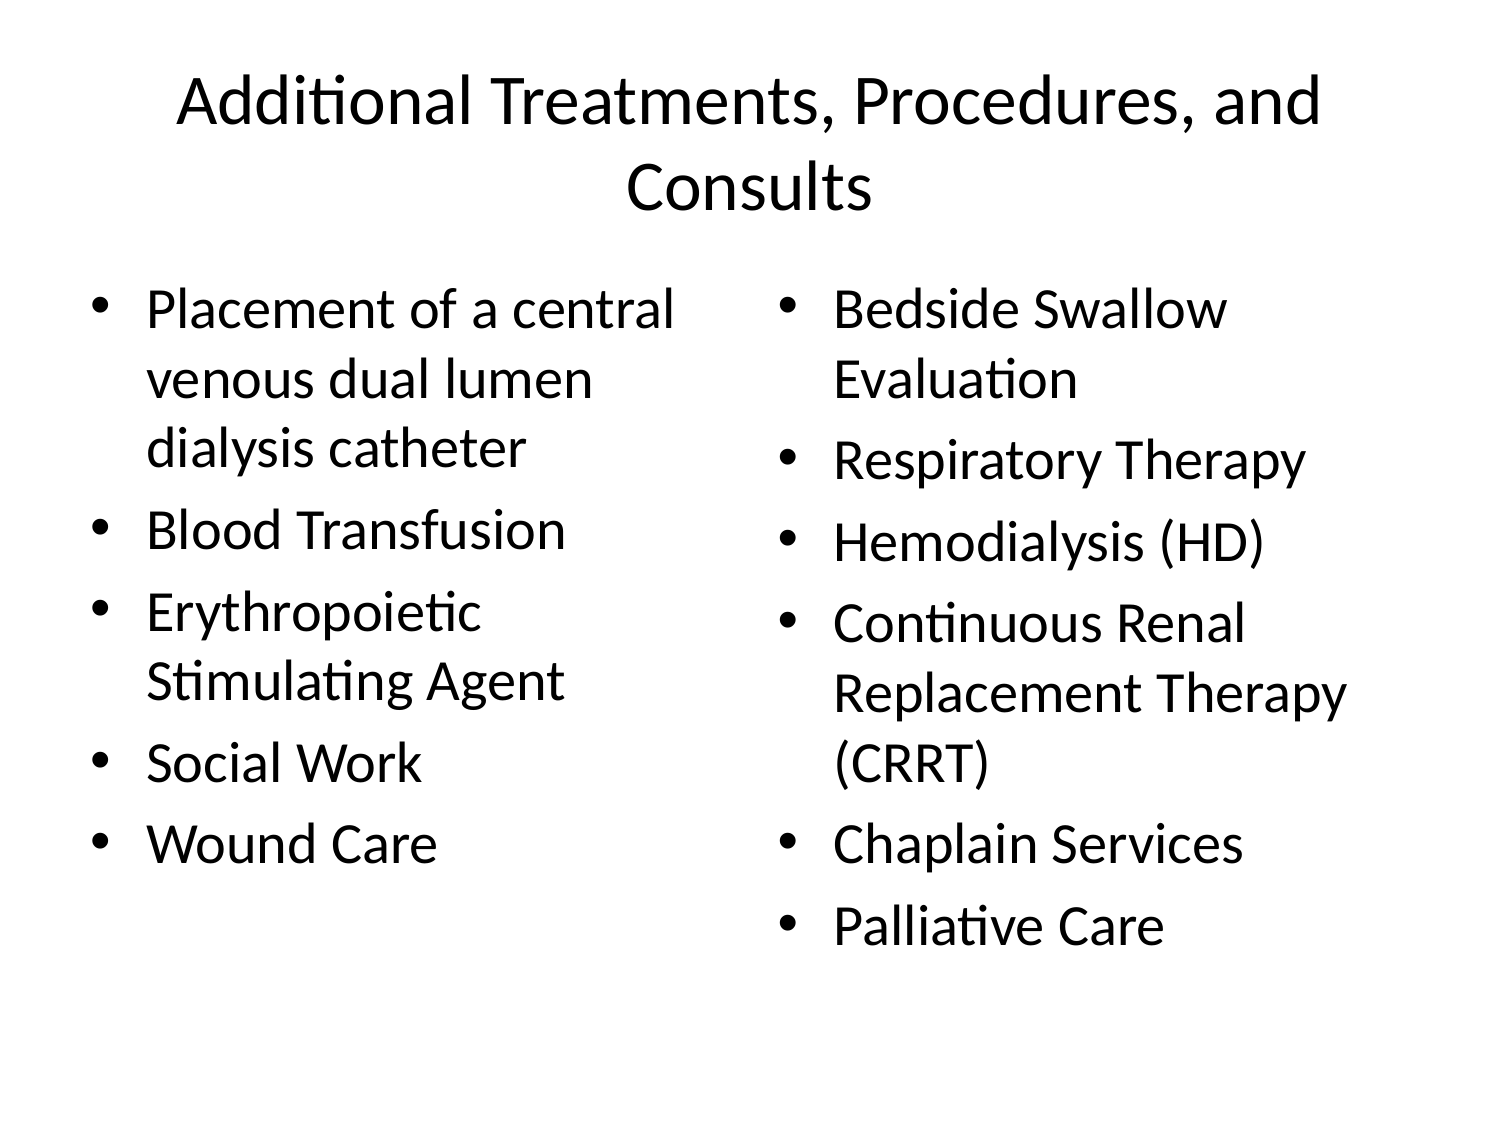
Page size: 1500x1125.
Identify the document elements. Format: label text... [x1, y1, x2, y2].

list Bedside Swallow Evaluation Respiratory Therapy Hemodialysis (HD) Continuous Renal Replacement Therapy (CRRT) Chaplain Services Palliative Care [762, 262, 1425, 1005]
list Placement of a central venous dual lumen dialysis catheter Blood Transfusion Erythropoietic Stimulating Agent Social Work Wound Care [75, 262, 738, 1005]
title Additional Treatments, Procedures, and Consults [75, 45, 1425, 233]
